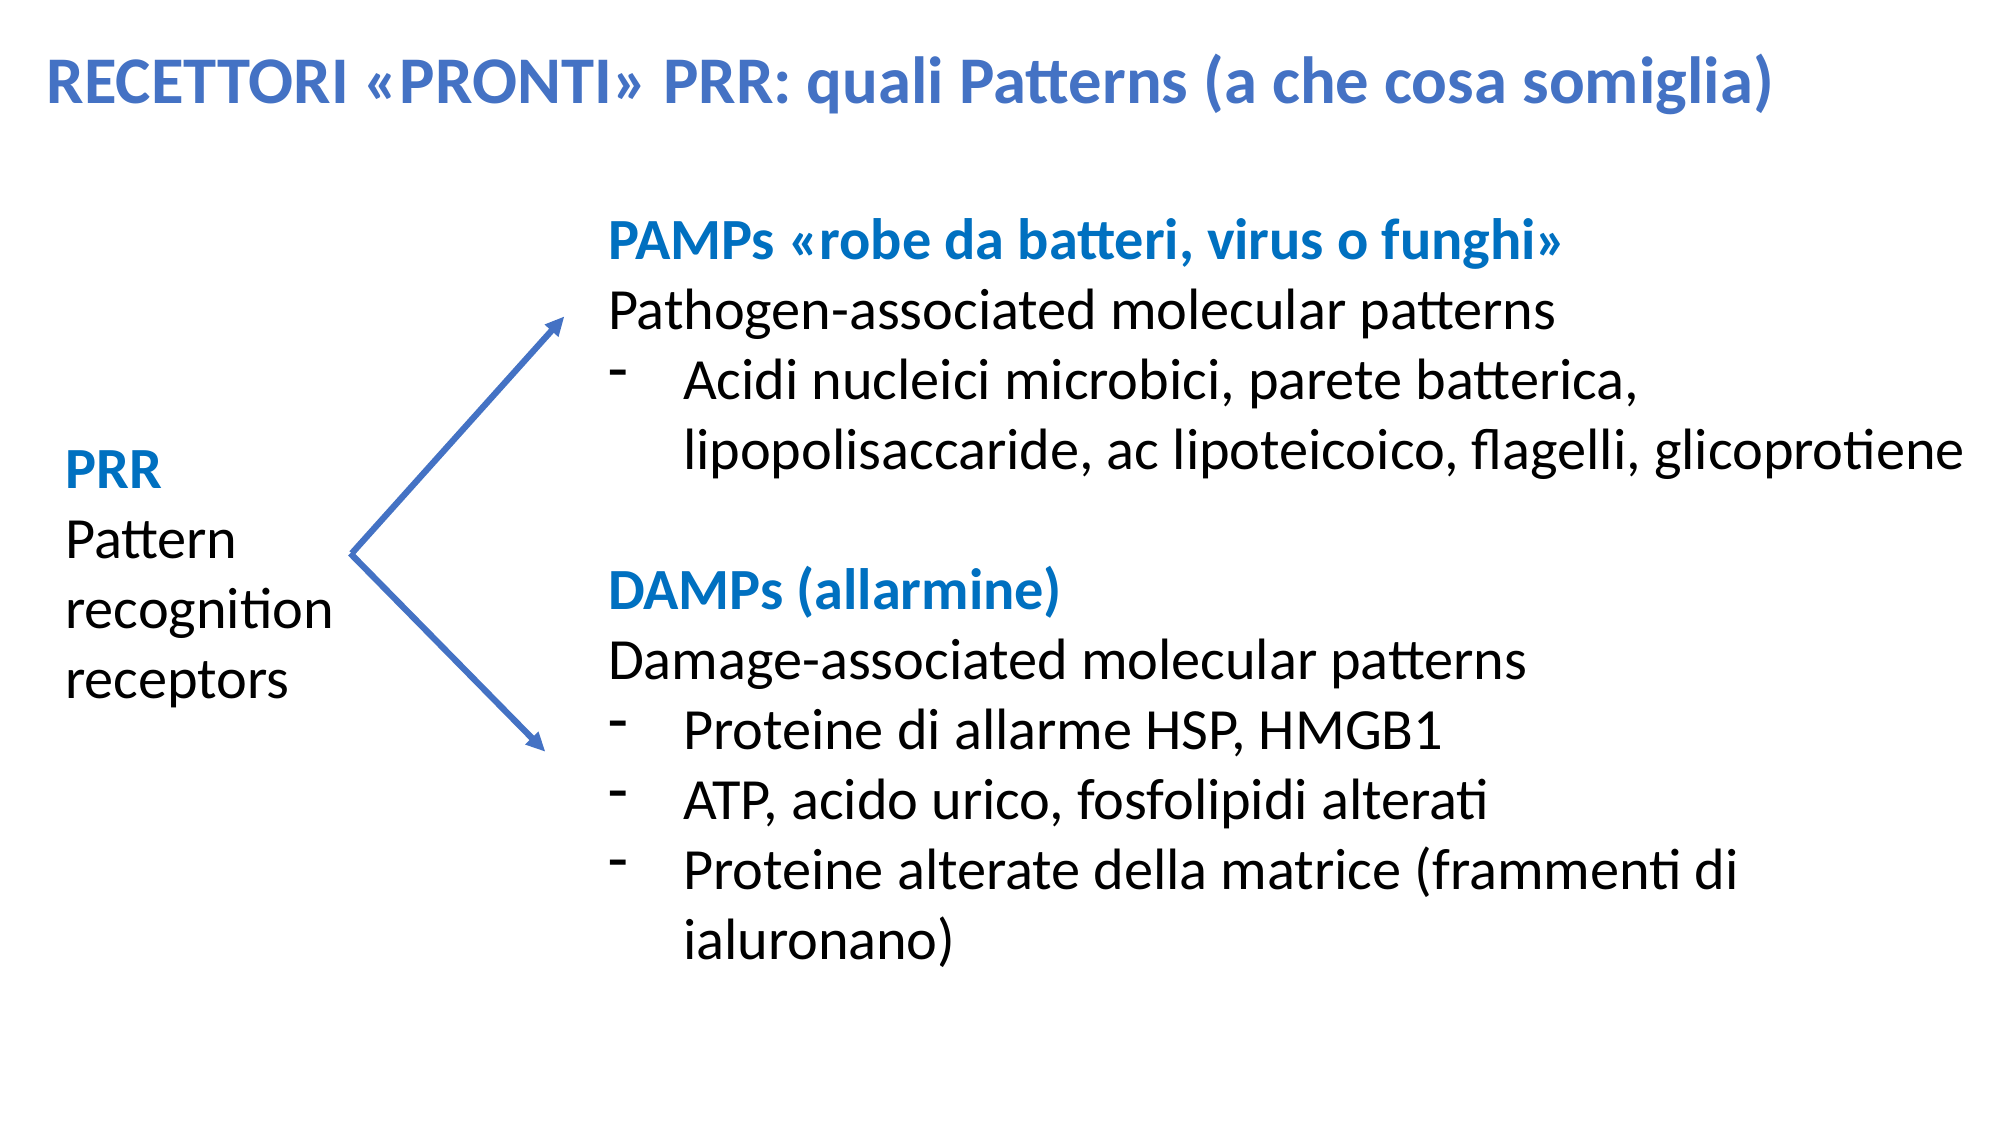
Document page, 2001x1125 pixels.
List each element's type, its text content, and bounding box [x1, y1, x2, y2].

text_box PAMPs «robe da batteri, virus o funghi» Pathogen-associated molecular patterns Acidi nucleici microbici, parete batterica, lipopolisaccaride, ac lipoteicoico, flagelli, glicoprotiene DAMPs (allarmine) Damage-associated molecular patterns Proteine di allarme HSP, HMGB1 ATP, acido urico, fosfolipidi alterati Proteine alterate della matrice (frammenti di ialuronano) [593, 193, 1985, 1049]
text_box PRR Pattern recognition receptors [50, 422, 351, 718]
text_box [351, 316, 565, 554]
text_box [350, 553, 545, 752]
text_box RECETTORI «PRONTI» PRR: quali Patterns (a che cosa somiglia) [32, 29, 1900, 125]
